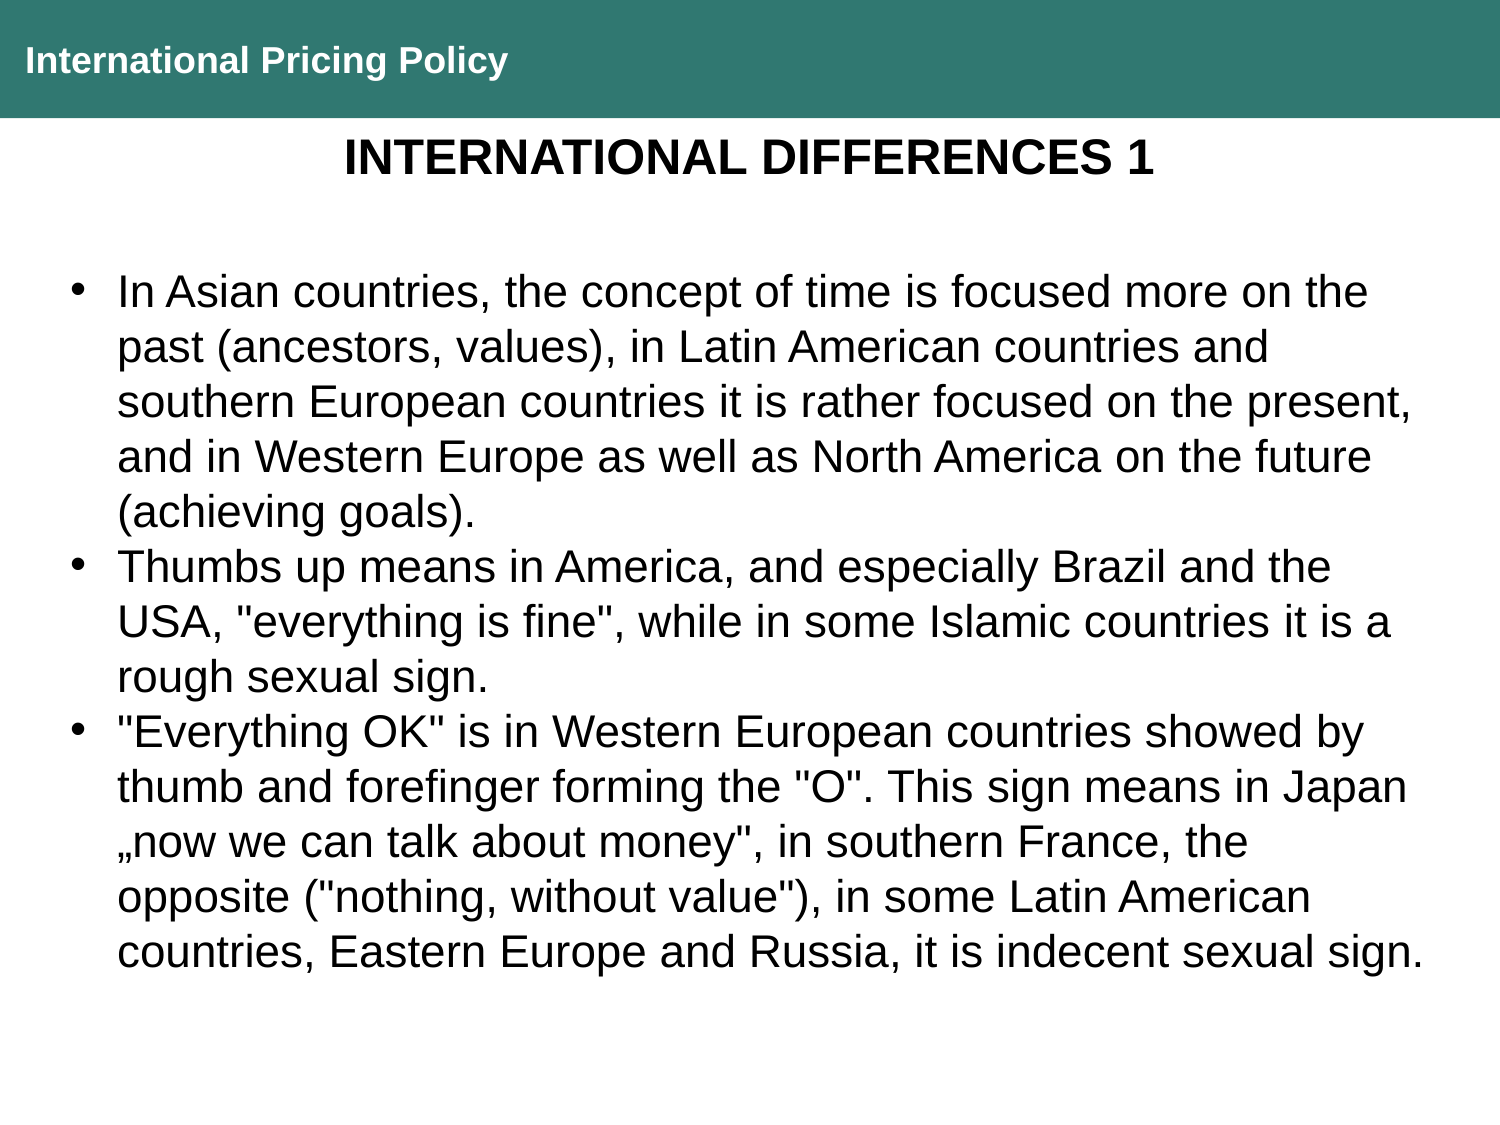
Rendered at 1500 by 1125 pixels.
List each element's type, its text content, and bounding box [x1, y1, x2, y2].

text_box In Asian countries, the concept of time is focused more on the past (ancestors, values), in Latin American countries and southern European countries it is rather focused on the present, and in Western Europe as well as North America on the future (achieving goals). Thumbs up means in America, and especially Brazil and the USA, "everything is fine", while in some Islamic countries it is a rough sexual sign. "Everything OK" is in Western European countries showed by thumb and forefinger forming the "O". This sign means in Japan „now we can talk about money", in southern France, the opposite ("nothing, without value"), in some Latin American countries, Eastern Europe and Russia, it is indecent sexual sign. [55, 254, 1446, 984]
text_box International Pricing Policy [0, 0, 1500, 120]
text_box INTERNATIONAL DIFFERENCES 1 [55, 117, 1444, 193]
